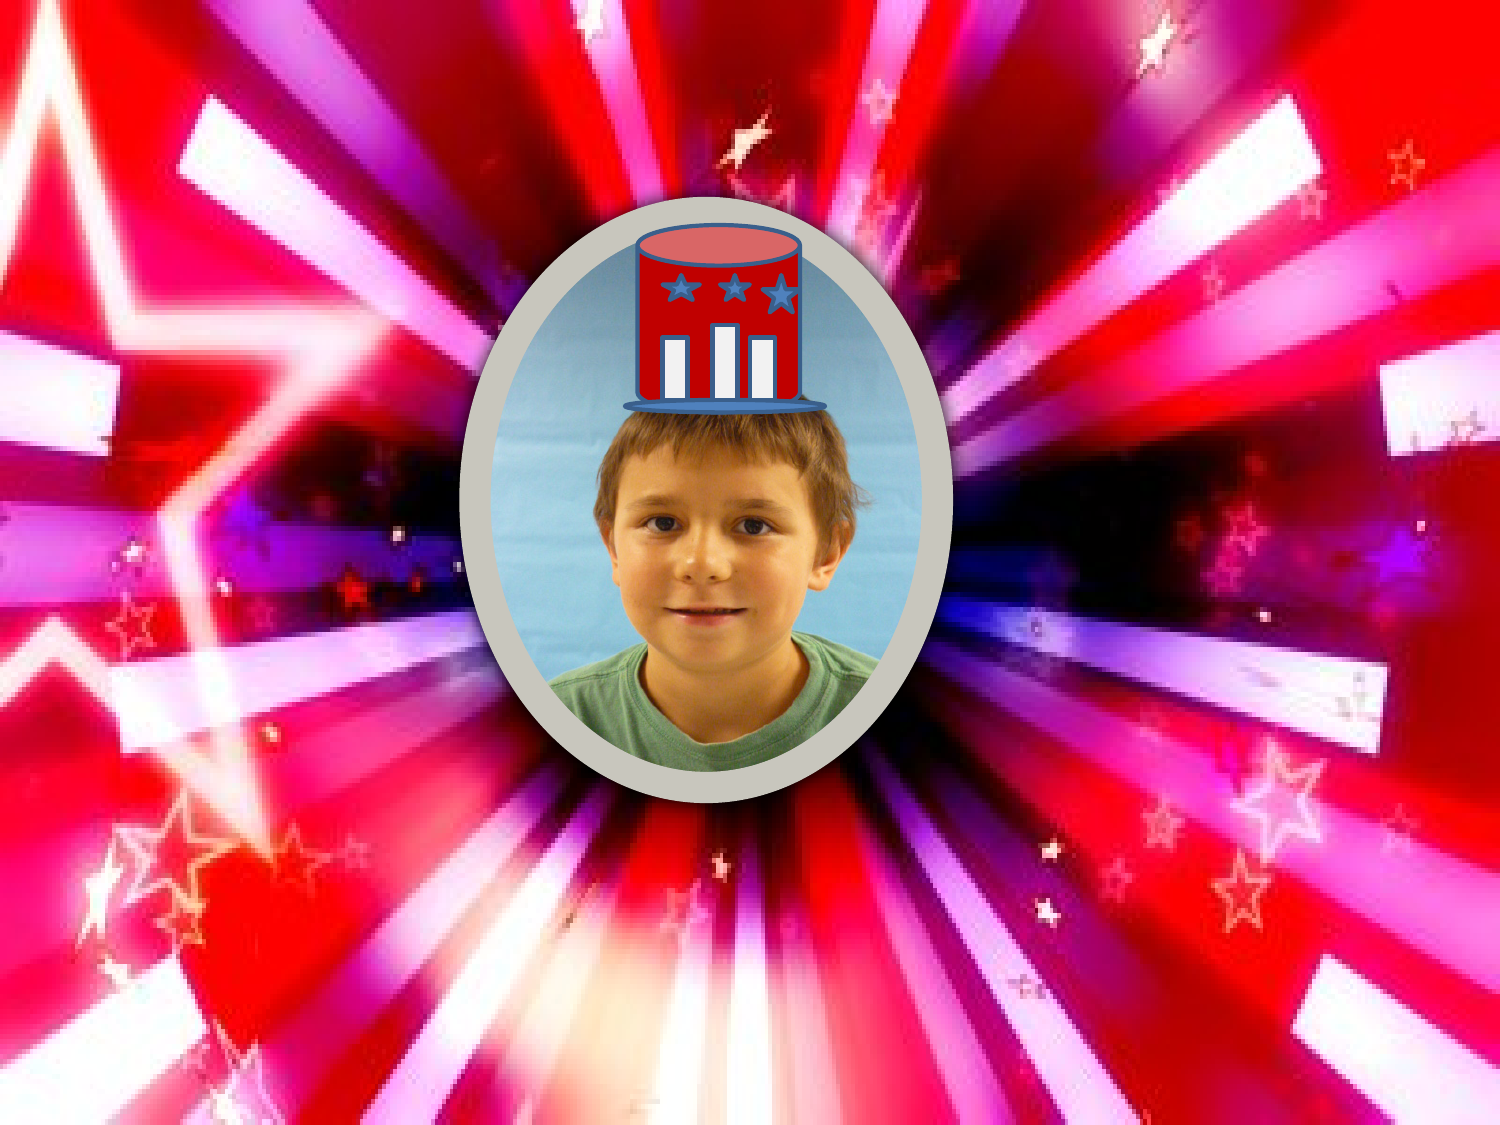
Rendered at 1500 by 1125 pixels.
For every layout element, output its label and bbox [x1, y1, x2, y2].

picture [0, 0, 1500, 1125]
text_box [474, 212, 938, 788]
